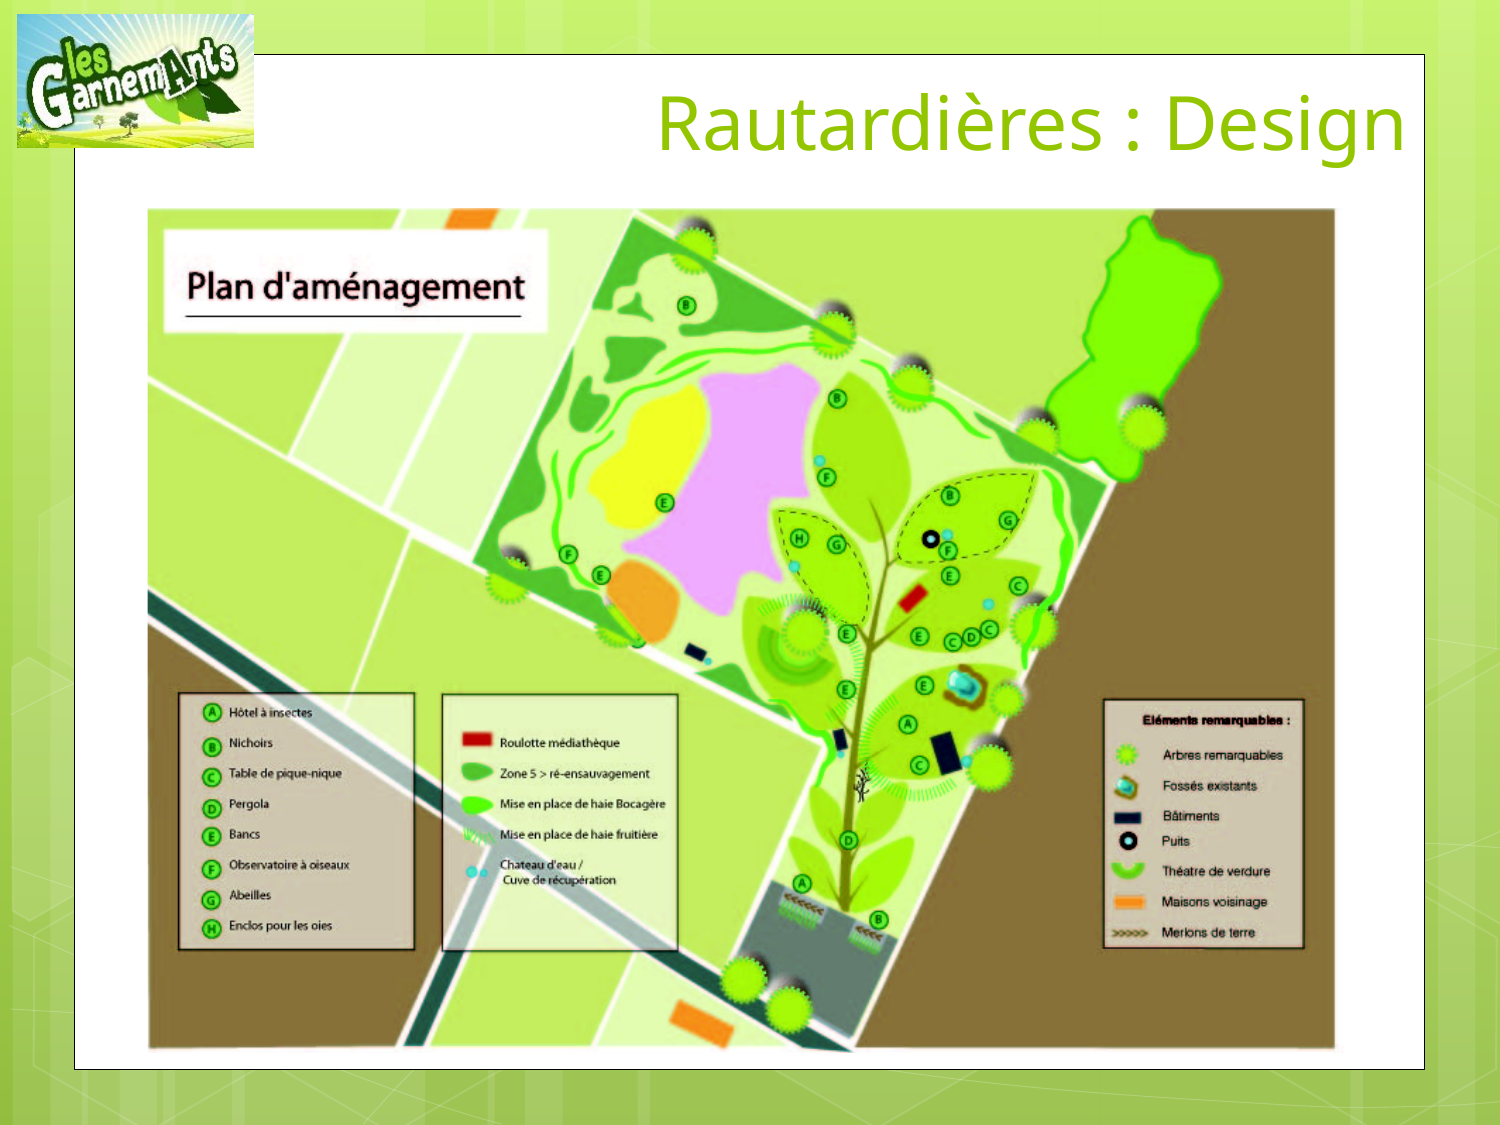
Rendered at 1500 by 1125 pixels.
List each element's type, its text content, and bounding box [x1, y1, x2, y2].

picture [147, 207, 1349, 1053]
title Rautardières : Design [183, 0, 1424, 173]
picture [17, 14, 183, 148]
